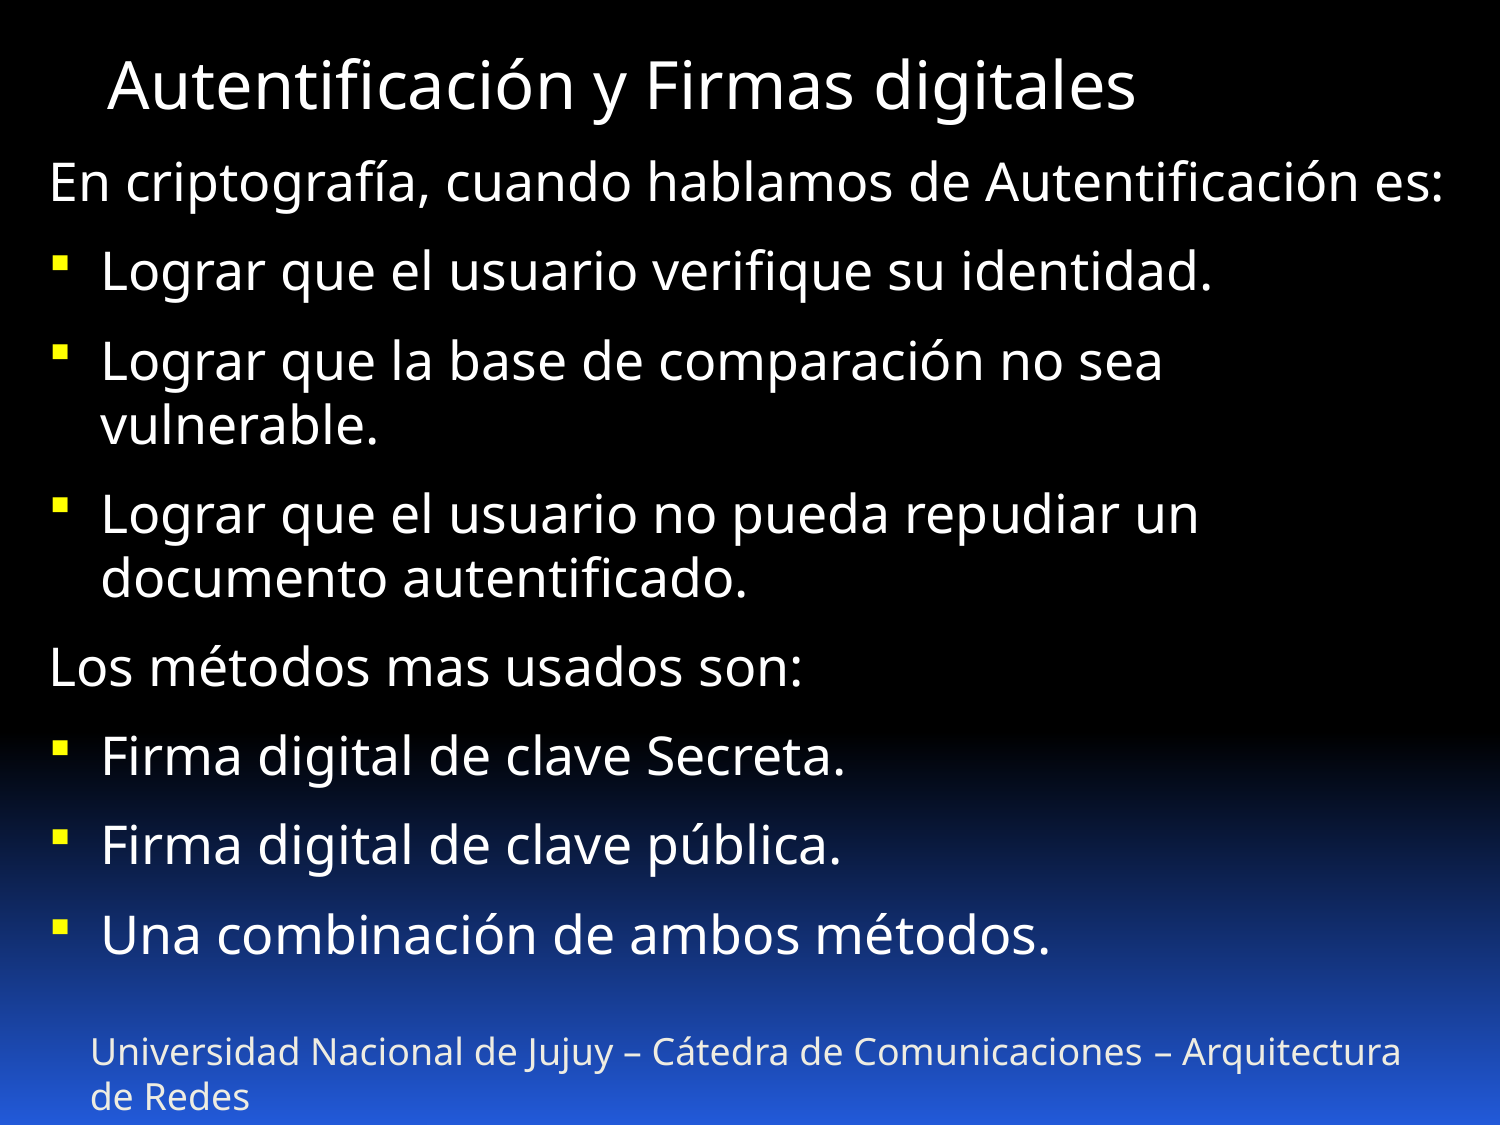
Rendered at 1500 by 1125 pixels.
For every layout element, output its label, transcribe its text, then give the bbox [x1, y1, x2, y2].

list Autentificación y Firmas digitales [82, 35, 1445, 140]
list En criptografía, cuando hablamos de Autentificación es: Lograr que el usuario verifique su identidad. Lograr que la base de comparación no sea vulnerable. Lograr que el usuario no pueda repudiar un documento autentificado. Los métodos mas usados son: Firma digital de clave Secreta. Firma digital de clave pública. Una combinación de ambos métodos. [23, 140, 1465, 1020]
footer Universidad Nacional de Jujuy – Cátedra de Comunicaciones – Arquitectura de Redes [75, 1065, 1463, 1125]
